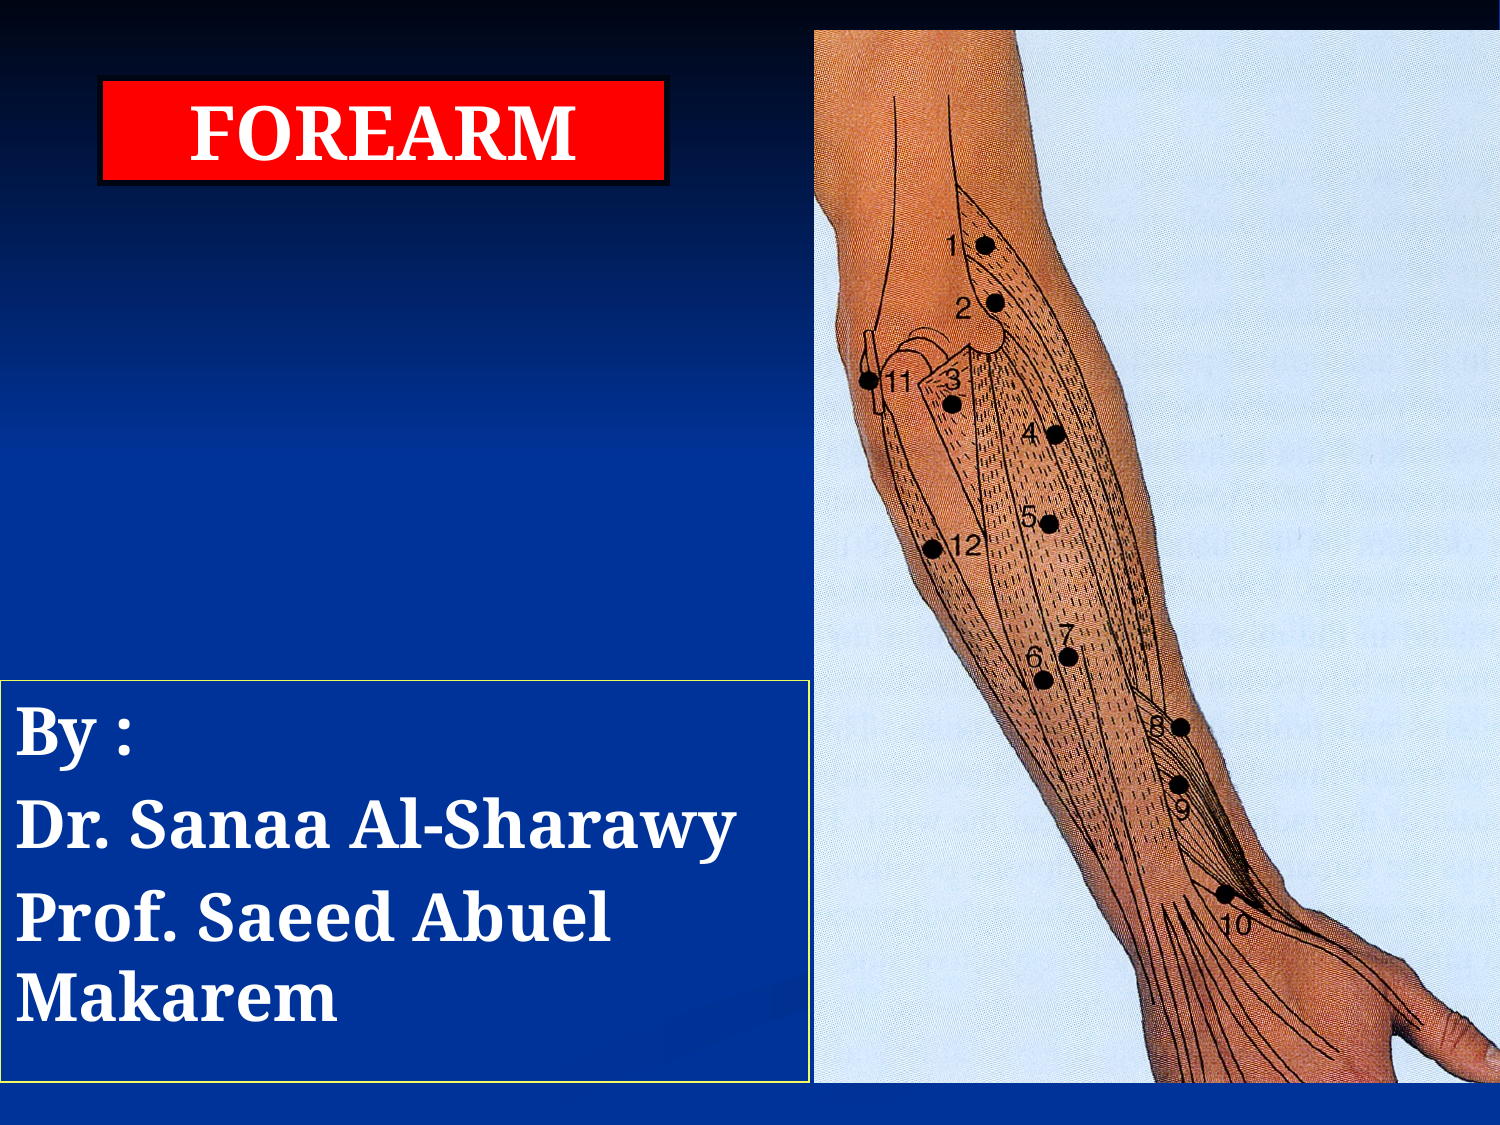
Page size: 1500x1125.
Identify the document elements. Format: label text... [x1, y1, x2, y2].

subtitle By : Dr. Sanaa Al-Sharawy Prof. Saeed Abuel Makarem [0, 680, 809, 1083]
text_box FOREARM [100, 78, 668, 183]
picture [814, 30, 1500, 1083]
